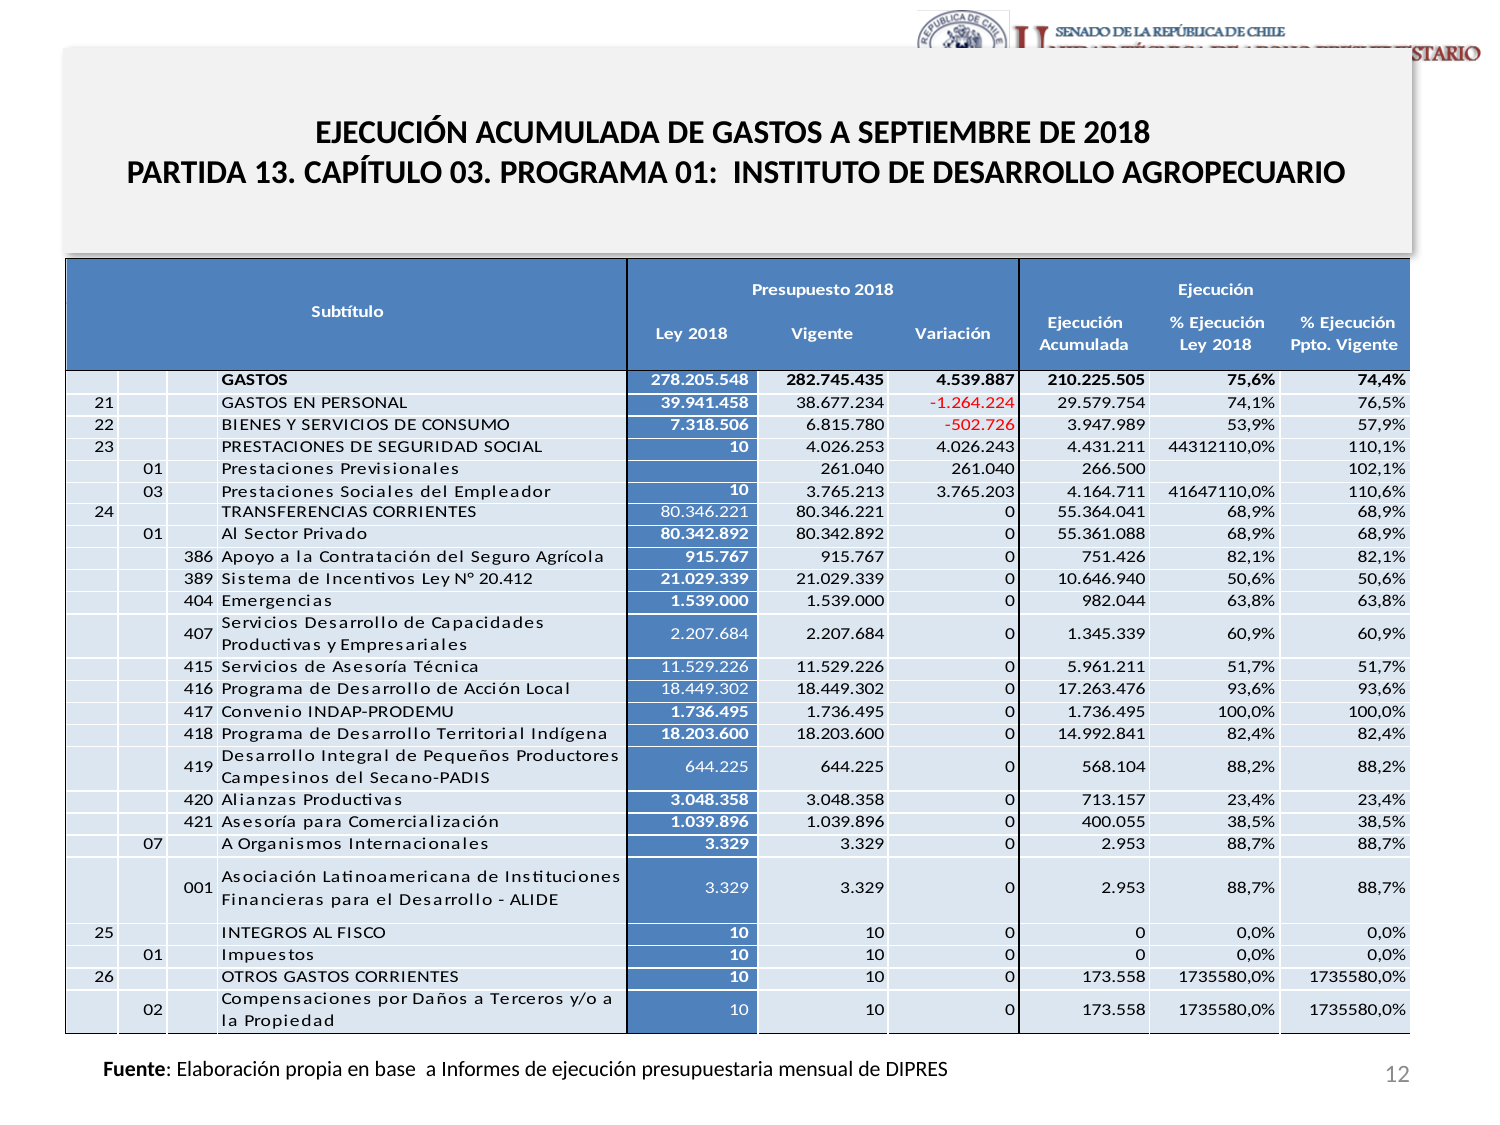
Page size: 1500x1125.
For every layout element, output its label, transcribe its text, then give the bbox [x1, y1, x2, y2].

title EJECUCIÓN ACUMULADA DE GASTOS A SEPTIEMBRE DE 2018 PARTIDA 13. CAPÍTULO 03. PROGRAMA 01: INSTITUTO DE DESARROLLO AGROPECUARIO [63, 48, 1411, 253]
picture [917, 0, 1496, 113]
slide_number 12 [1074, 1042, 1425, 1103]
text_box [64, 257, 1412, 1036]
footer Fuente: Elaboración propia en base a Informes de ejecución presupuestaria mensual de DIPRES [88, 1046, 1074, 1094]
